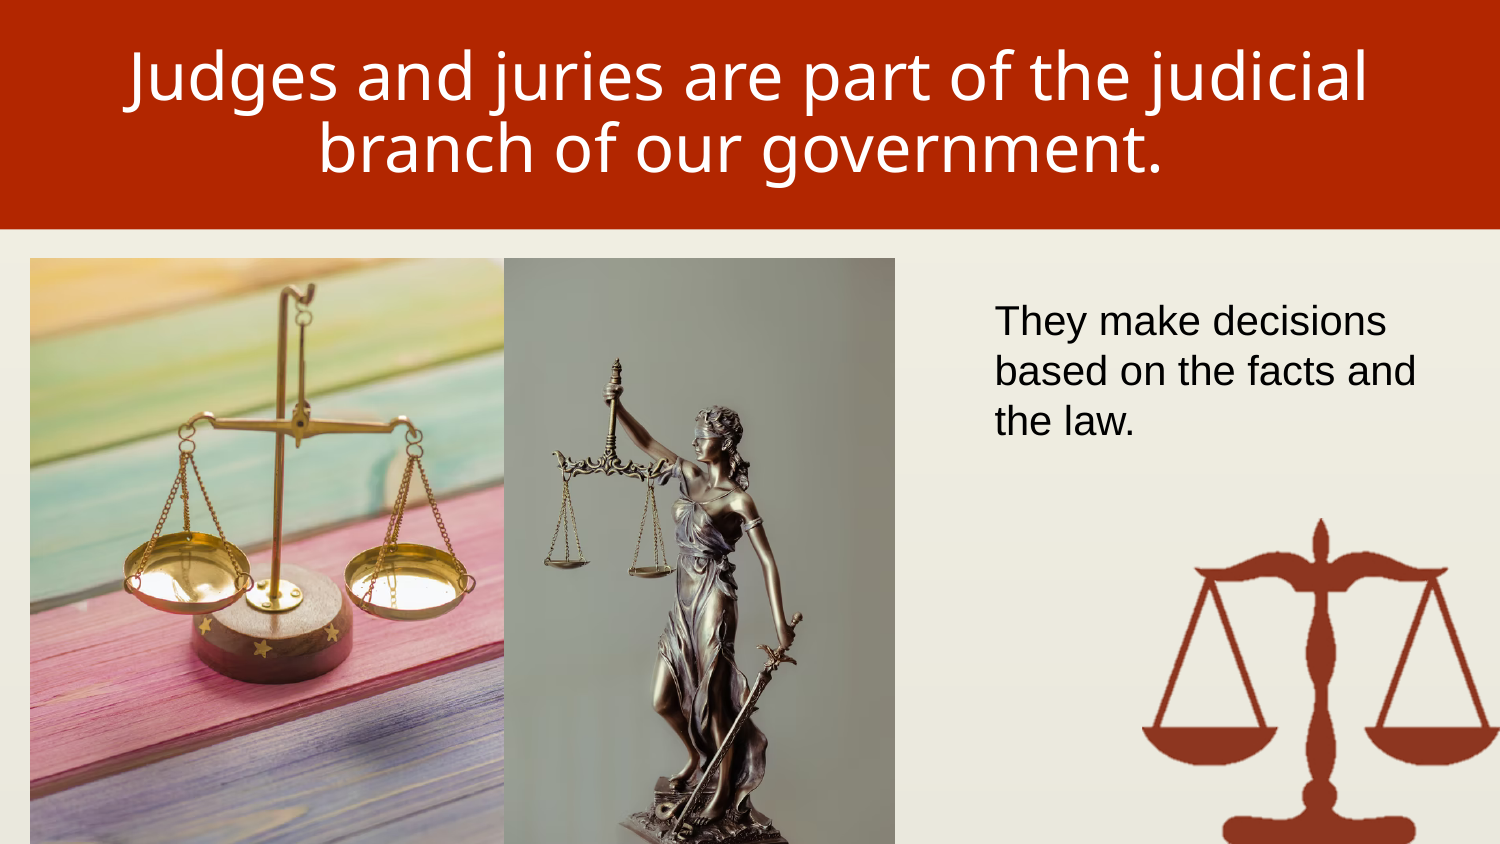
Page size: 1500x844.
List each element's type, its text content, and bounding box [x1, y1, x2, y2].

title Judges and juries are part of the judicial branch of our government. [0, 0, 1500, 230]
picture [29, 258, 895, 844]
text_box They make decisions based on the facts and the law. [979, 286, 1477, 452]
